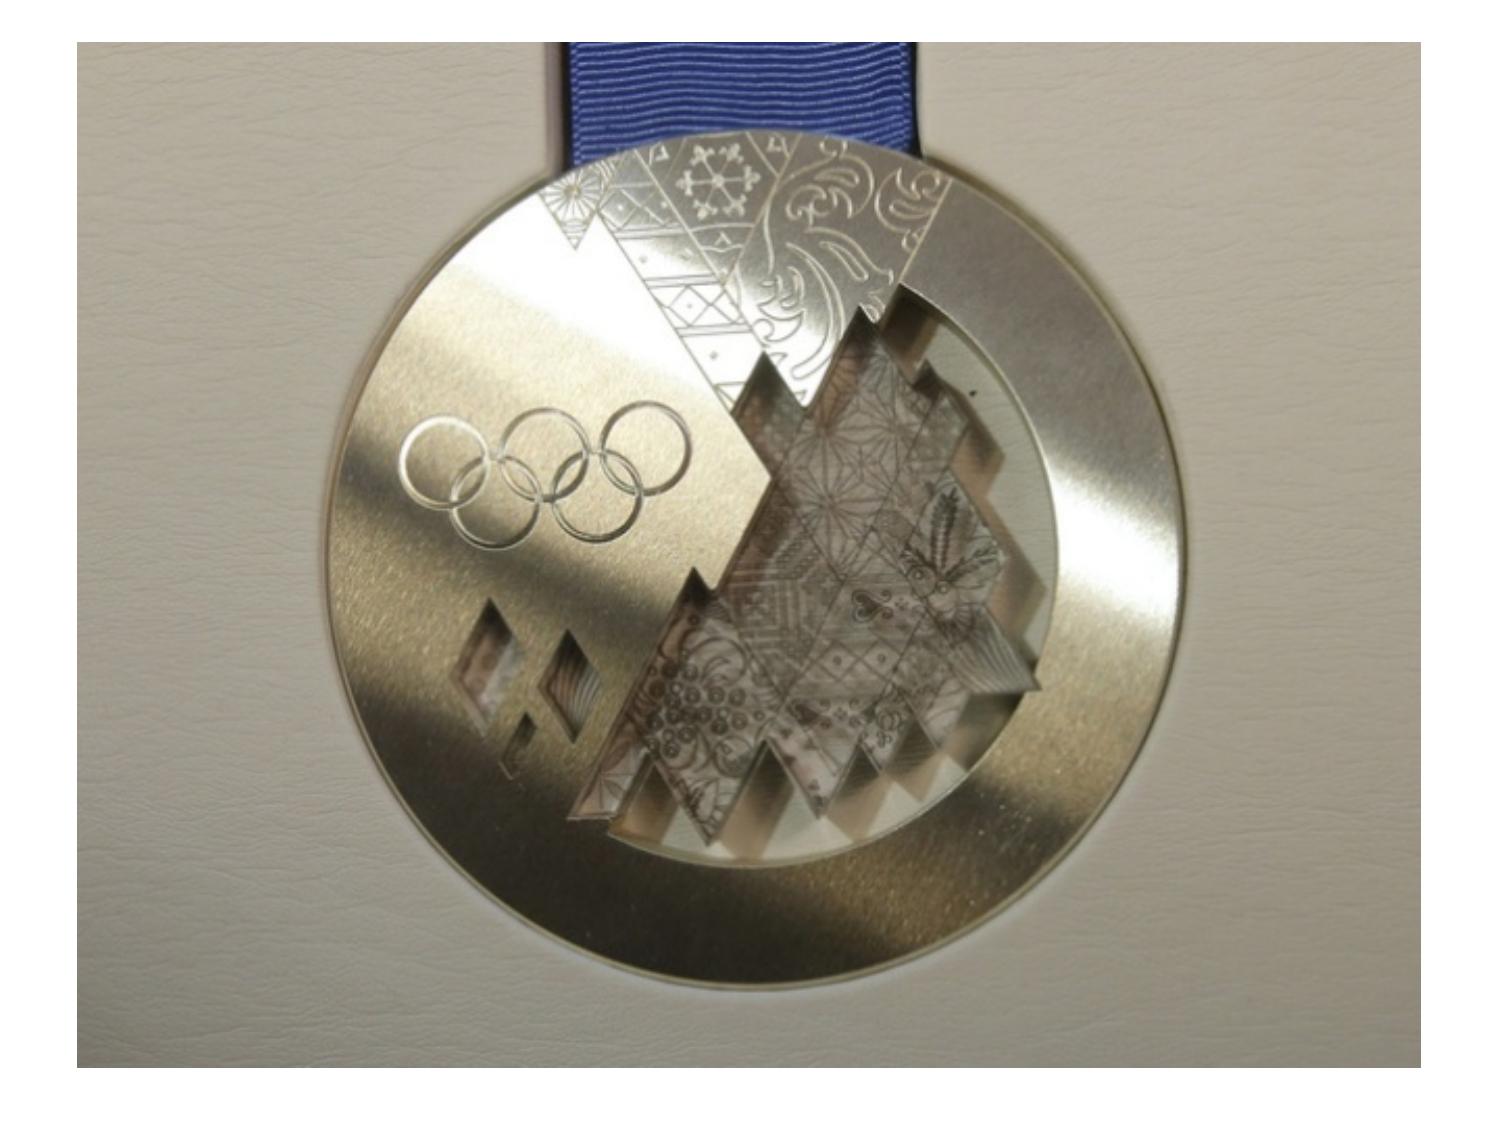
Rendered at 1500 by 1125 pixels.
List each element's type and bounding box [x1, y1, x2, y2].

picture [76, 42, 1422, 1068]
